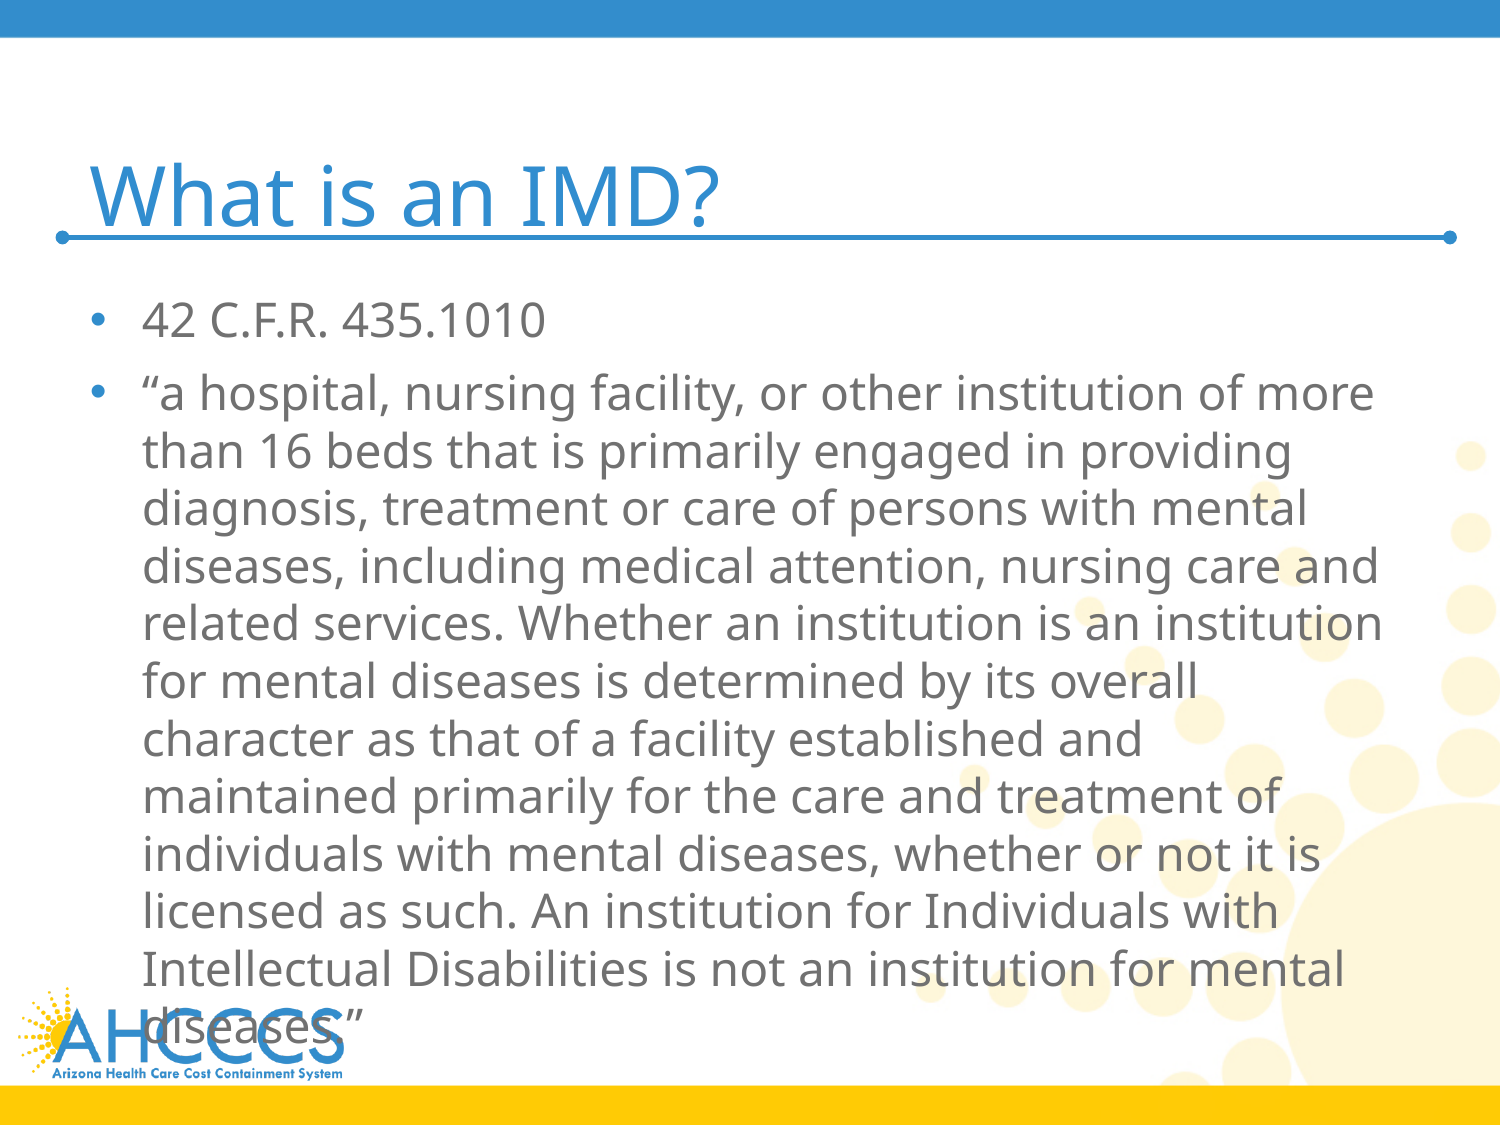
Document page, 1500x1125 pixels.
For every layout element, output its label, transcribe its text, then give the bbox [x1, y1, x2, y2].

picture [0, 0, 1500, 1125]
list 42 C.F.R. 435.1010 “a hospital, nursing facility, or other institution of more than 16 beds that is primarily engaged in providing diagnosis, treatment or care of persons with mental diseases, including medical attention, nursing care and related services. Whether an institution is an institution for mental diseases is determined by its overall character as that of a facility established and maintained primarily for the care and treatment of individuals with mental diseases, whether or not it is licensed as such. An institution for Individuals with Intellectual Disabilities is not an institution for mental diseases.” [75, 282, 1425, 1063]
title What is an IMD? [75, 50, 1438, 250]
